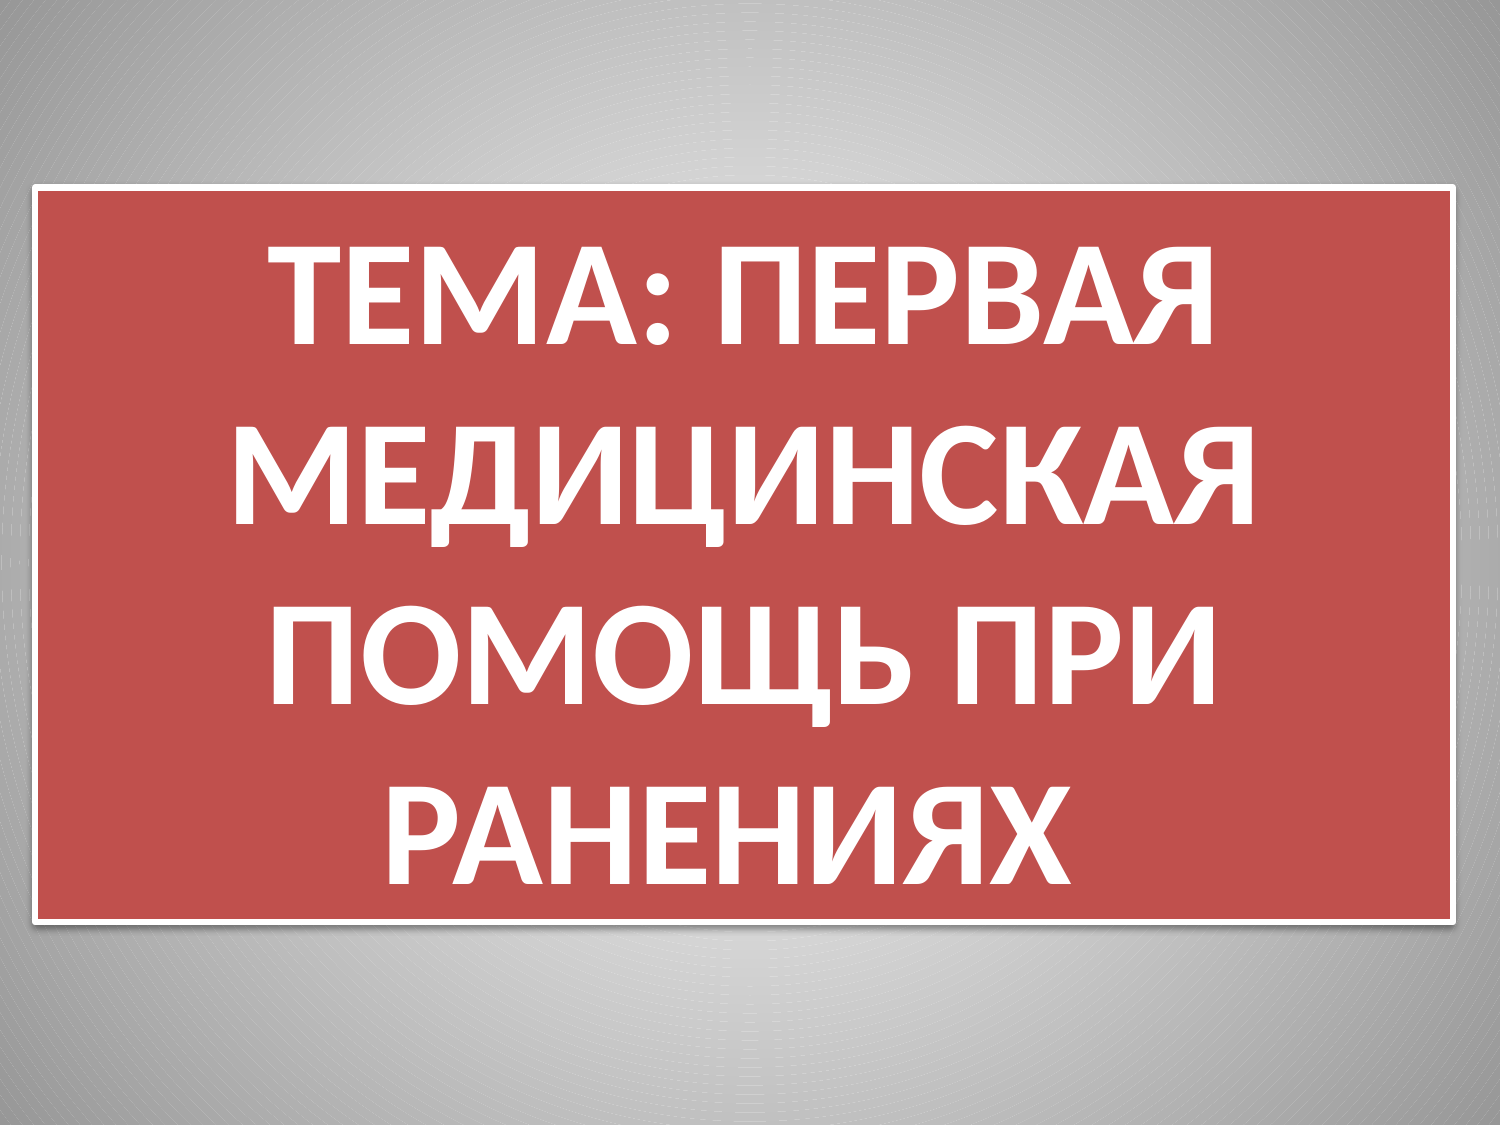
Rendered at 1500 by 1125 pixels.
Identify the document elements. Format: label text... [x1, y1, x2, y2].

text_box ТЕМА: ПЕРВАЯ МЕДИЦИНСКАЯ ПОМОЩЬ ПРИ РАНЕНИЯХ [32, 184, 1456, 925]
